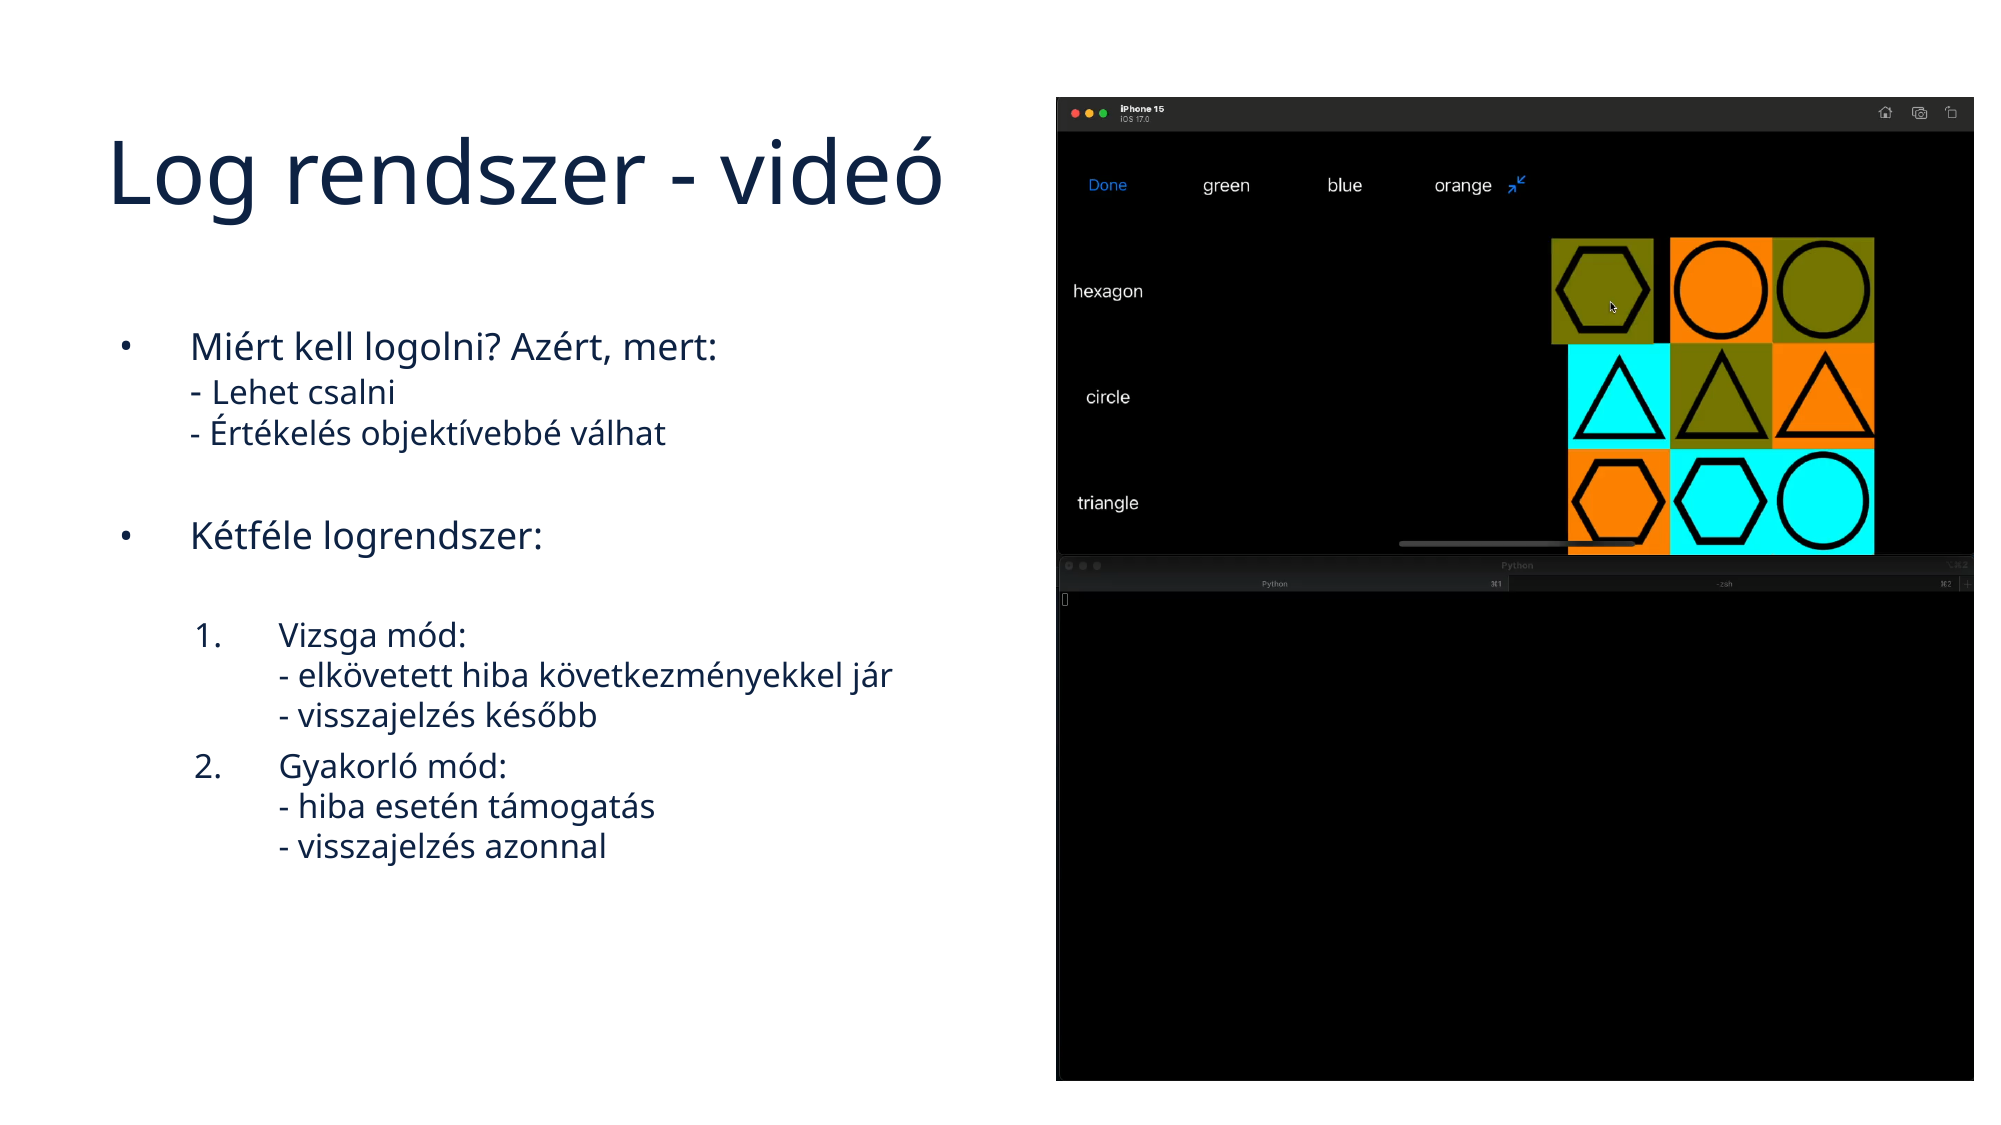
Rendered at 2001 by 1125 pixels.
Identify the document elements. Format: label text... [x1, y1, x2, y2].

list Miért kell logolni? Azért, mert: - Lehet csalni - Értékelés objektívebbé válhat Kétféle logrendszer: Vizsga mód: - elkövetett hiba következményekkel jár - visszajelzés később Gyakorló mód: - hiba esetén támogatás - visszajelzés azonnal [99, 314, 1000, 1035]
title Log rendszer - videó [0, 107, 1050, 233]
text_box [1055, 96, 1975, 1082]
